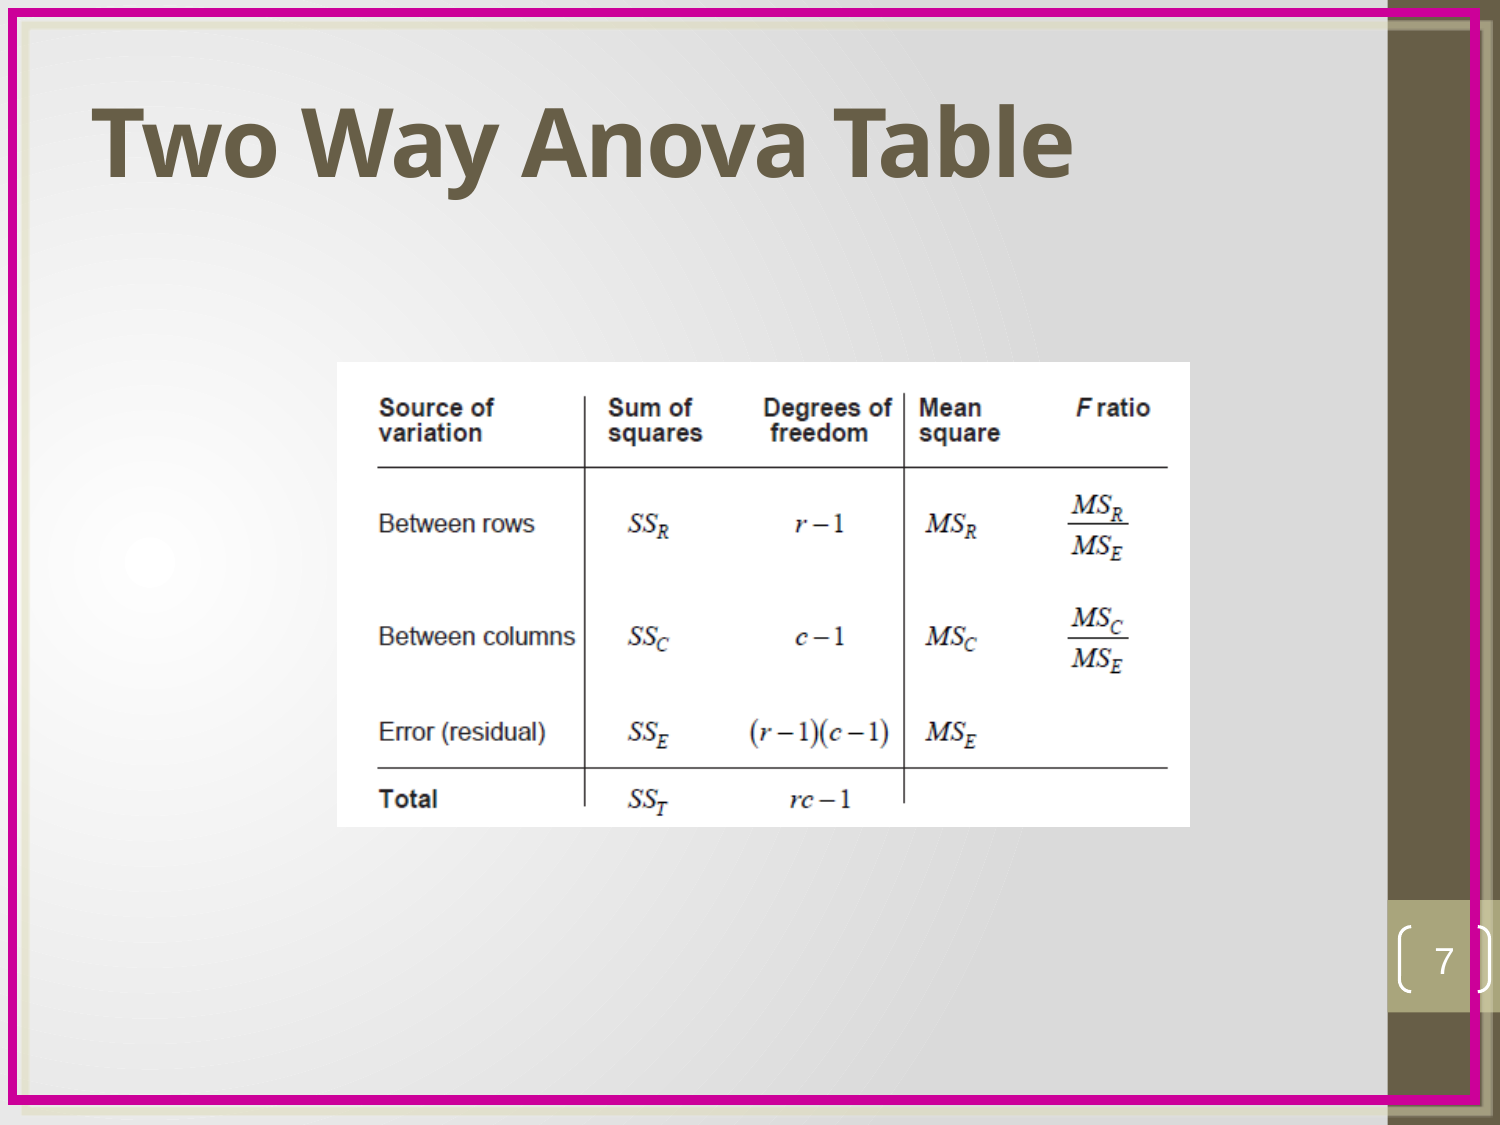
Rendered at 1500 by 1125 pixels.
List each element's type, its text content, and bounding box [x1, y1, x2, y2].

title Two Way Anova Table [75, 45, 1325, 233]
picture [336, 361, 1190, 827]
slide_number 7 [1397, 925, 1492, 994]
